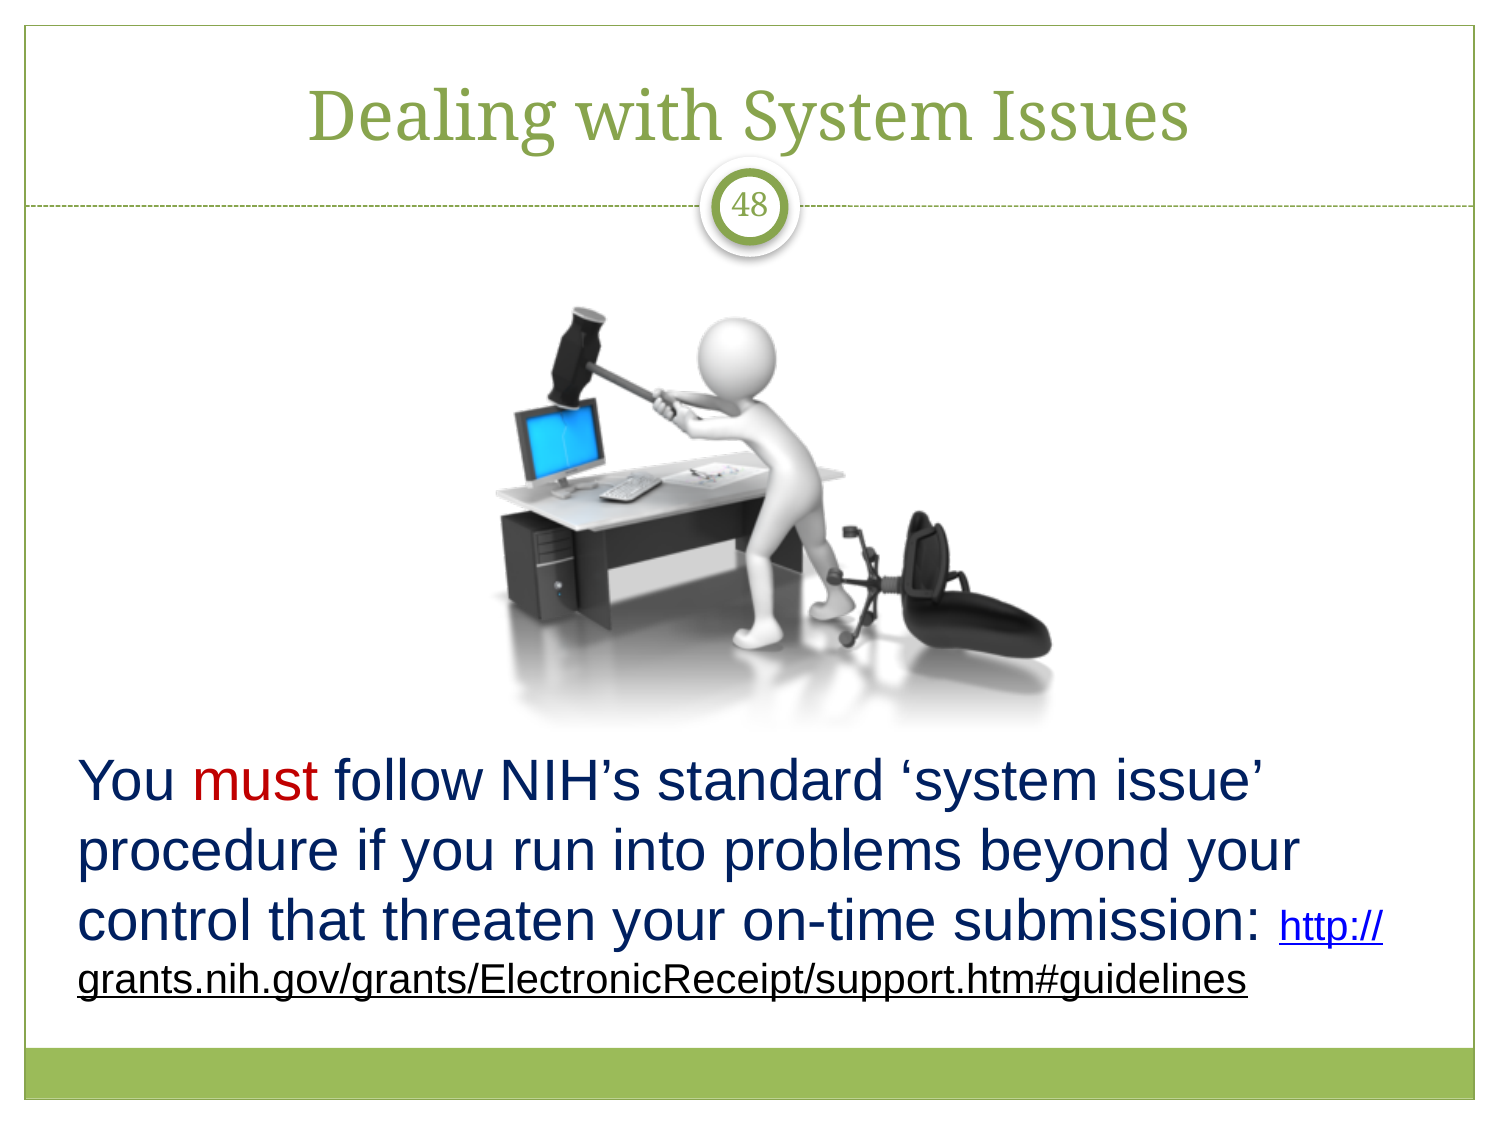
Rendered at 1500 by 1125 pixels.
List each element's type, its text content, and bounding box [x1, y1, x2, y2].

slide_number 48 [712, 170, 788, 243]
picture [462, 301, 1088, 732]
text_box You must follow NIH’s standard ‘system issue’ procedure if you run into problems beyond your control that threaten your on-time submission: http://grants.nih.gov/grants/ElectronicReceipt/support.htm#guidelines [62, 734, 1450, 1010]
title Dealing with System Issues [49, 37, 1450, 162]
